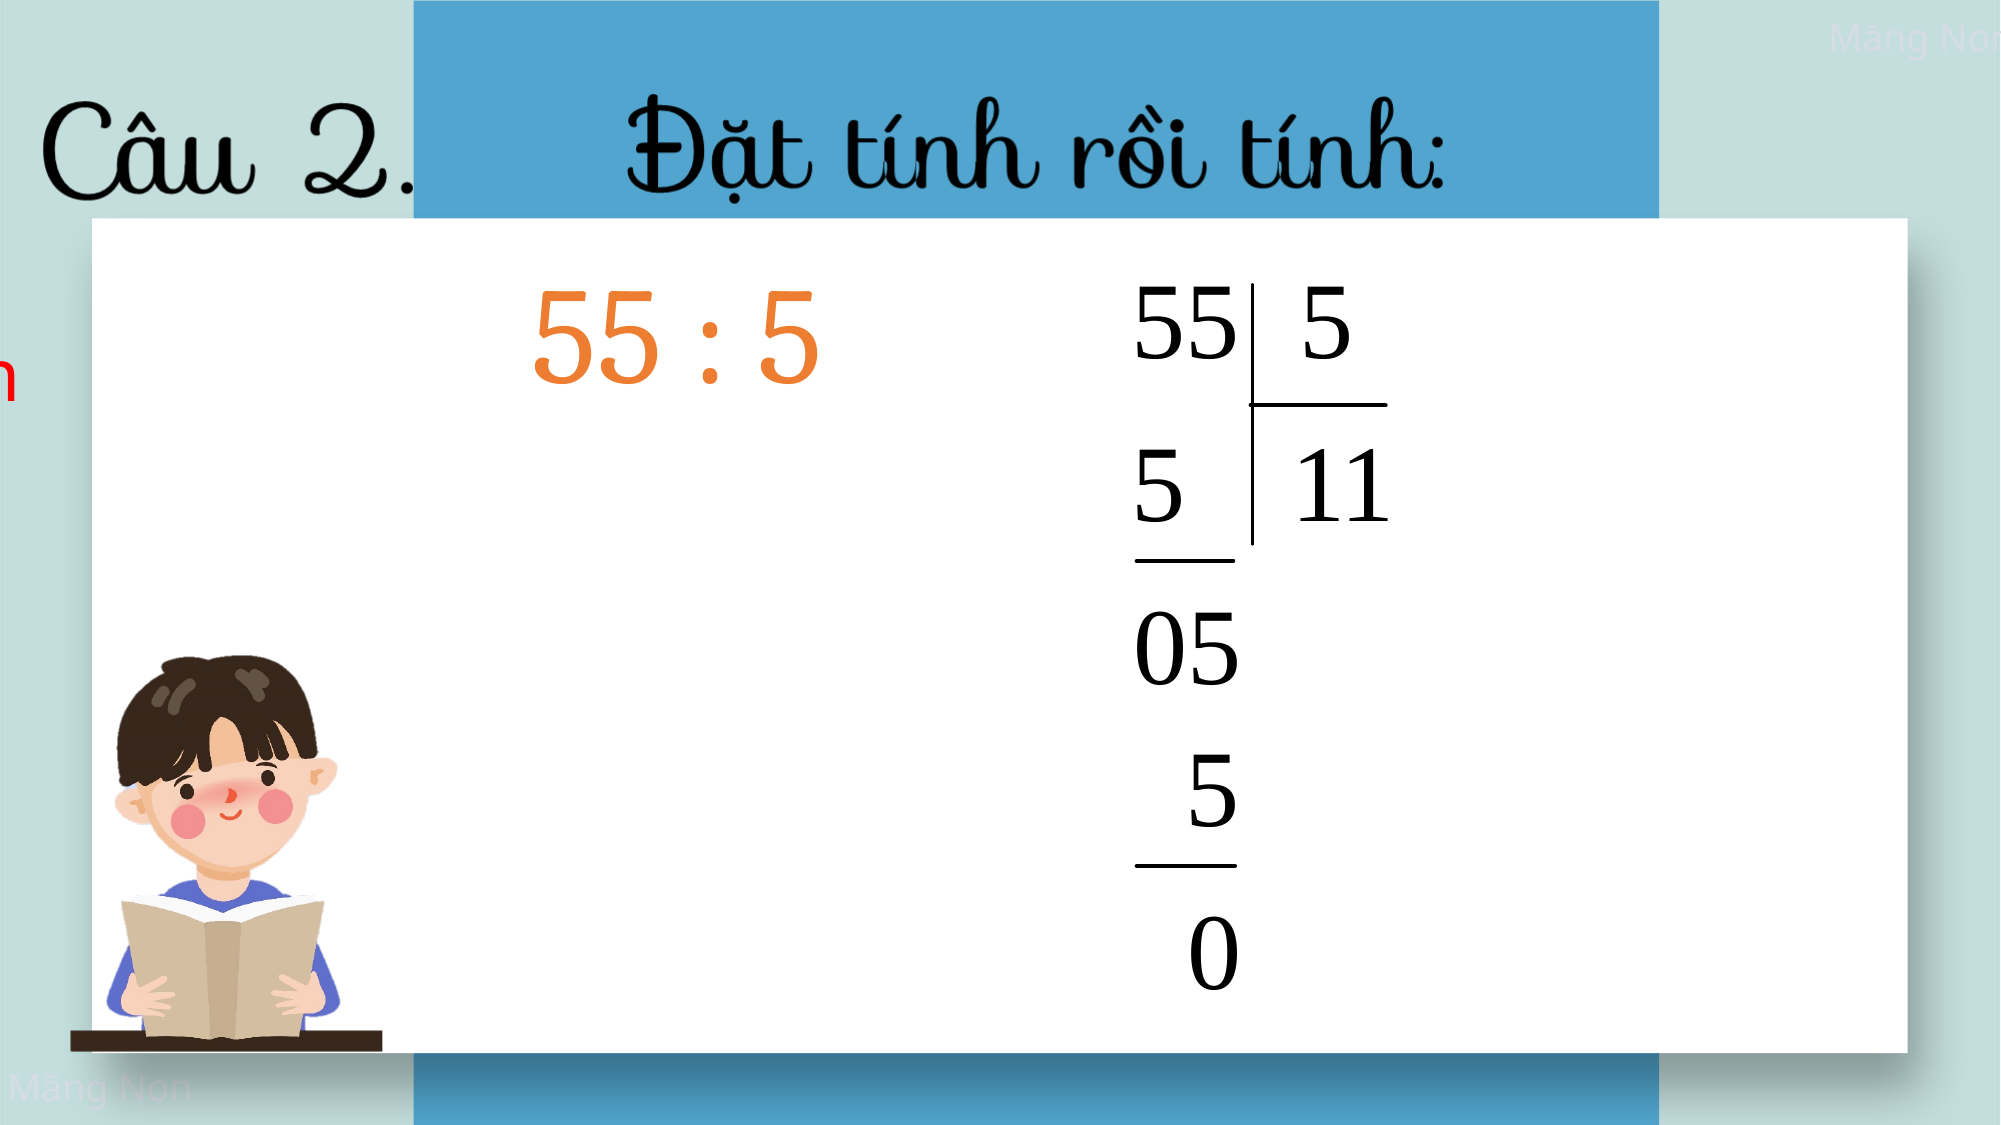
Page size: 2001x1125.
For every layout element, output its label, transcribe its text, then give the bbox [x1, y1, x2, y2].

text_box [1121, 294, 1408, 1010]
picture [563, 54, 1566, 294]
picture [0, 0, 490, 1125]
text_box [413, 0, 1660, 217]
picture [1660, 0, 2001, 1125]
text_box 55 : 5 [461, 238, 894, 419]
text_box [91, 217, 1909, 1054]
